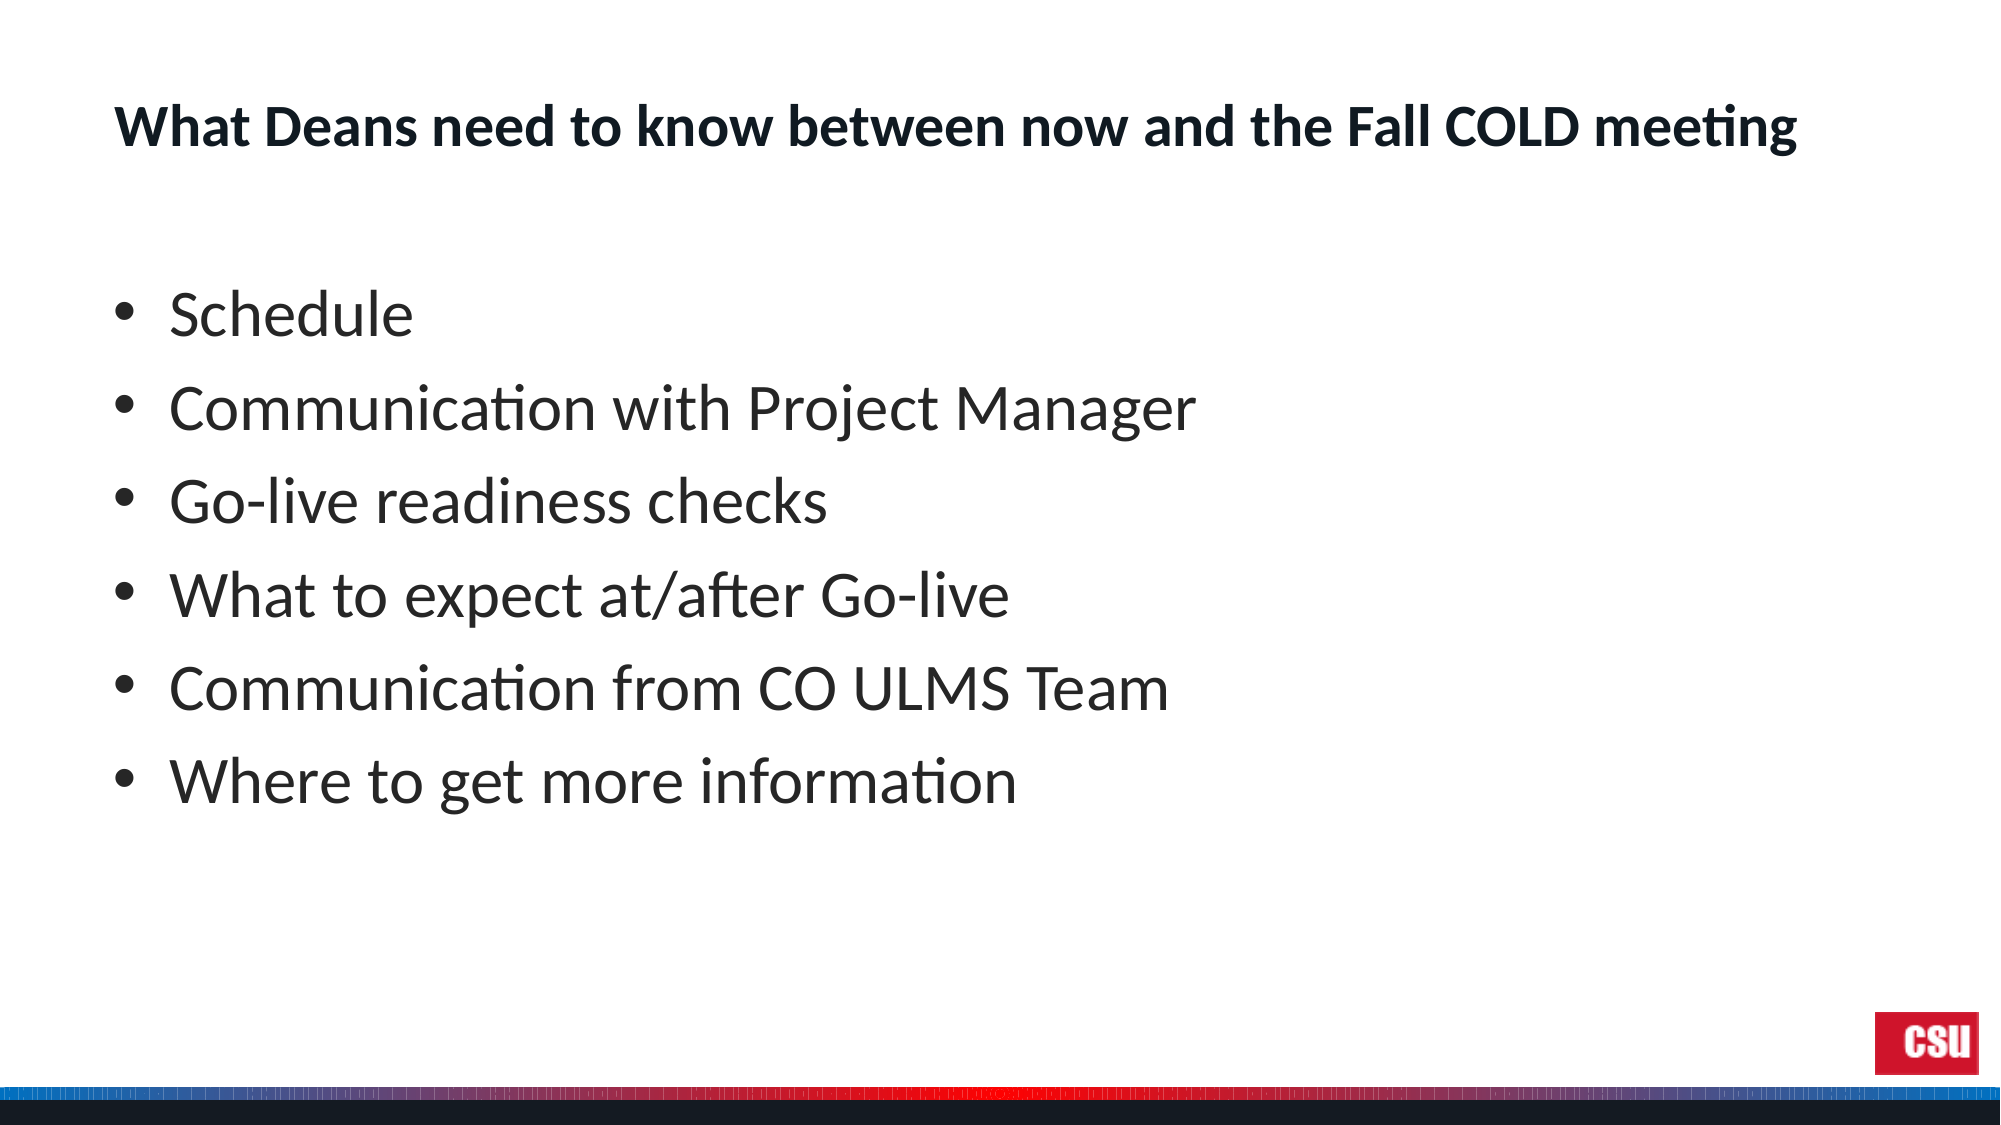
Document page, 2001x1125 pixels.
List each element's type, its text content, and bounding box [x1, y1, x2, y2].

title What Deans need to know between now and the Fall COLD meeting [99, 45, 1900, 200]
list Schedule Communication with Project Manager Go-live readiness checks What to expect at/after Go-live Communication from CO ULMS Team Where to get more information [97, 262, 1898, 997]
picture [1875, 1012, 1979, 1075]
